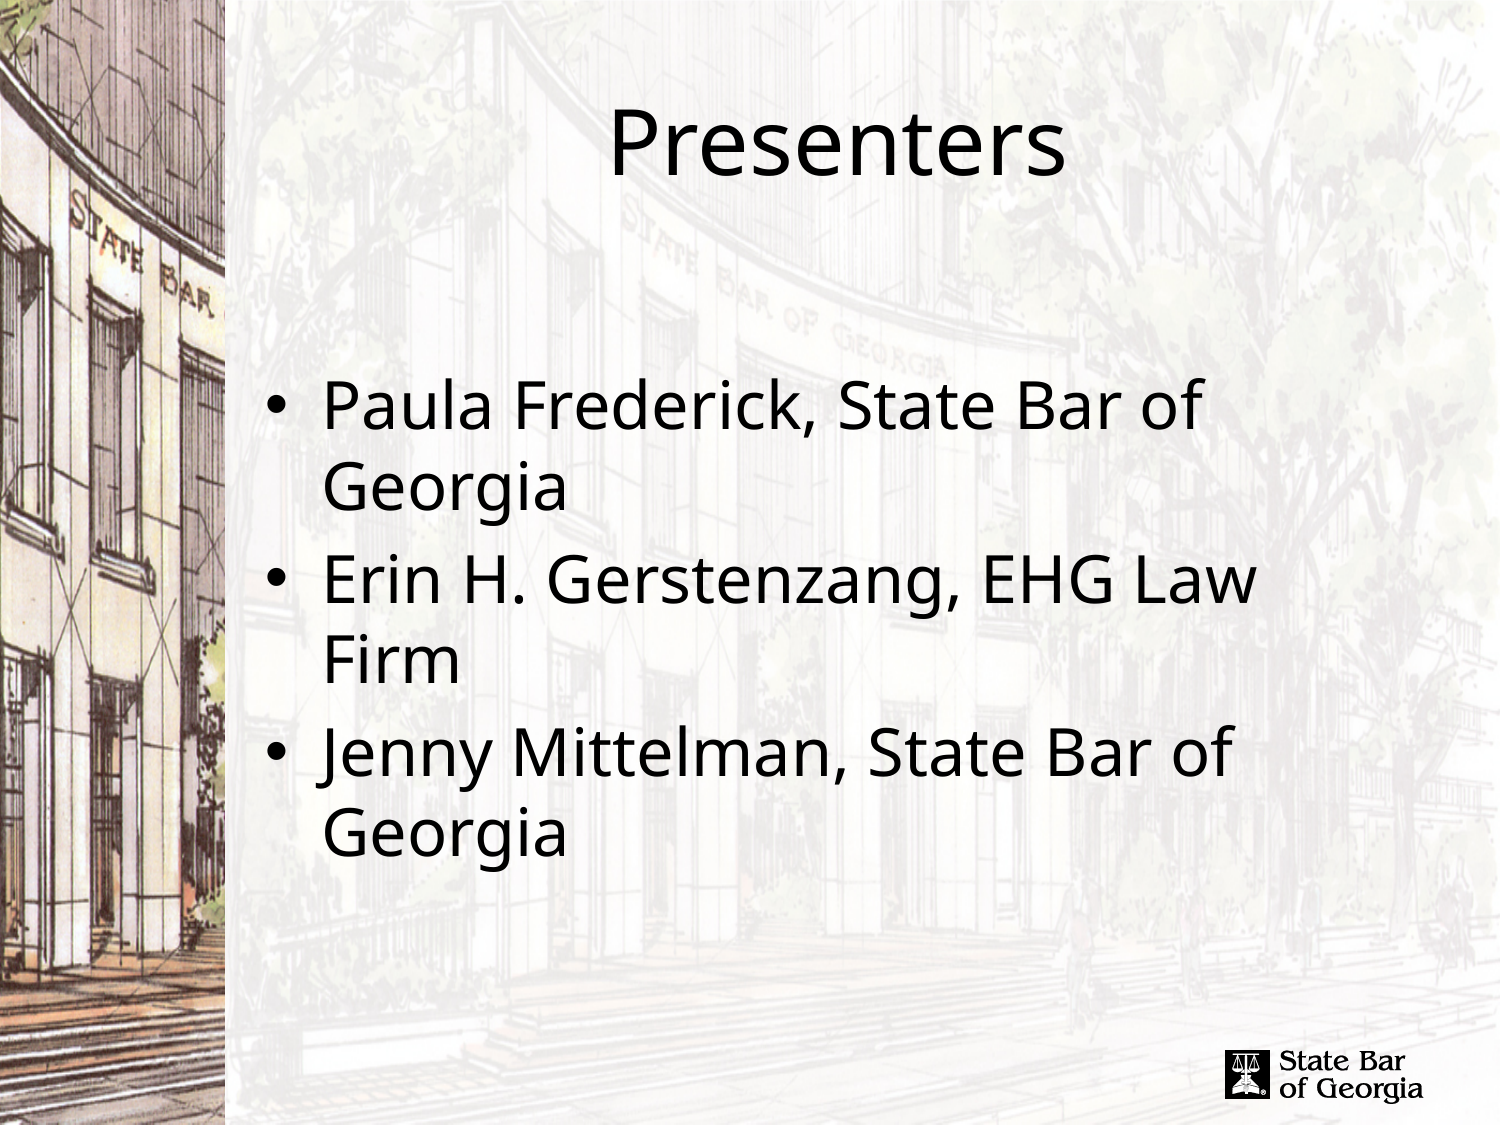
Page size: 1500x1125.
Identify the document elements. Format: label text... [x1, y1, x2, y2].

picture [0, 0, 1500, 1125]
title Presenters [249, 45, 1425, 233]
list Paula Frederick, State Bar of Georgia Erin H. Gerstenzang, EHG Law Firm Jenny Mittelman, State Bar of Georgia [249, 262, 1425, 1005]
